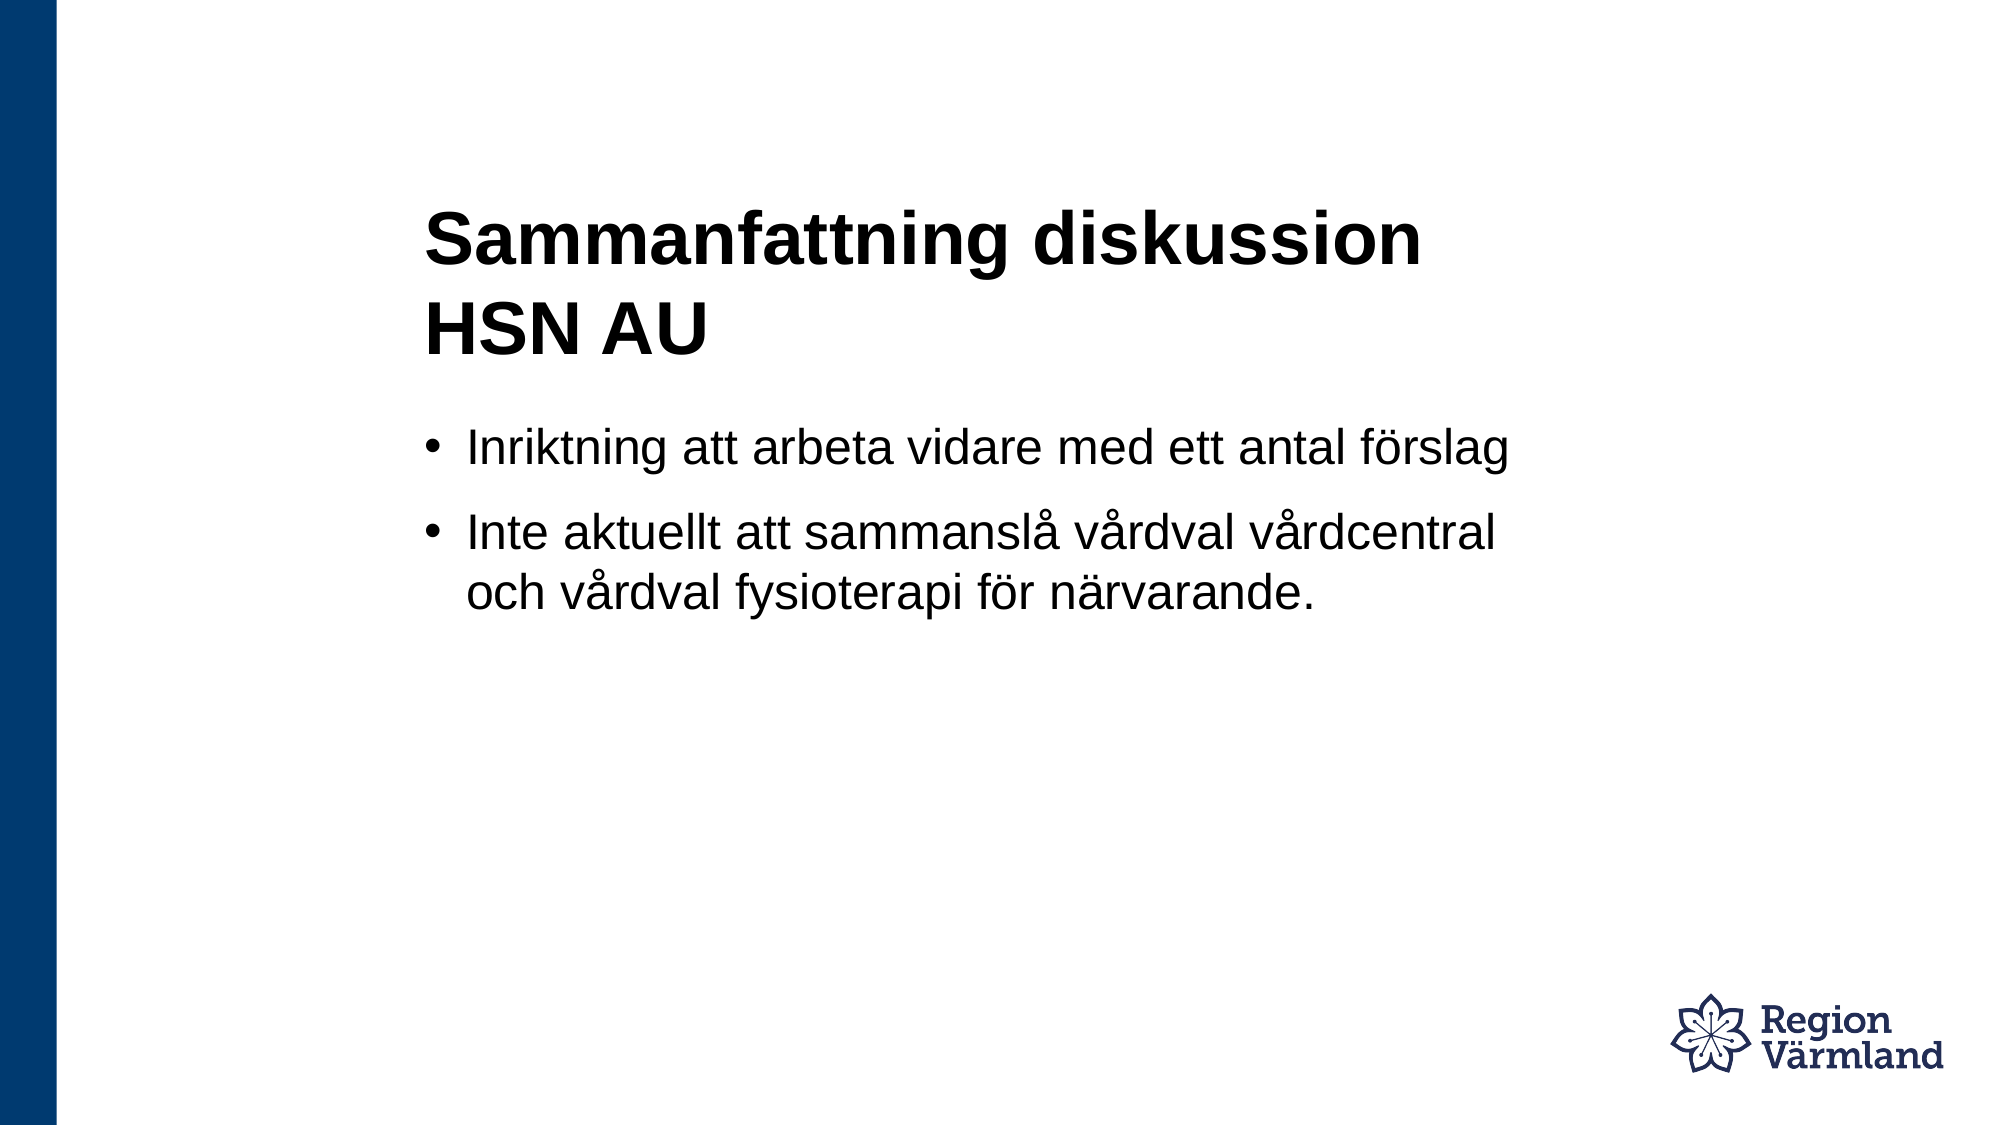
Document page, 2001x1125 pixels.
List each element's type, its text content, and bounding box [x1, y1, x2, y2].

picture [1670, 993, 1944, 1073]
list Inriktning att arbeta vidare med ett antal förslag Inte aktuellt att sammanslå vårdval vårdcentral och vårdval fysioterapi för närvarande. [409, 407, 1591, 939]
title Sammanfattning diskussion HSN AU [409, 159, 1591, 377]
